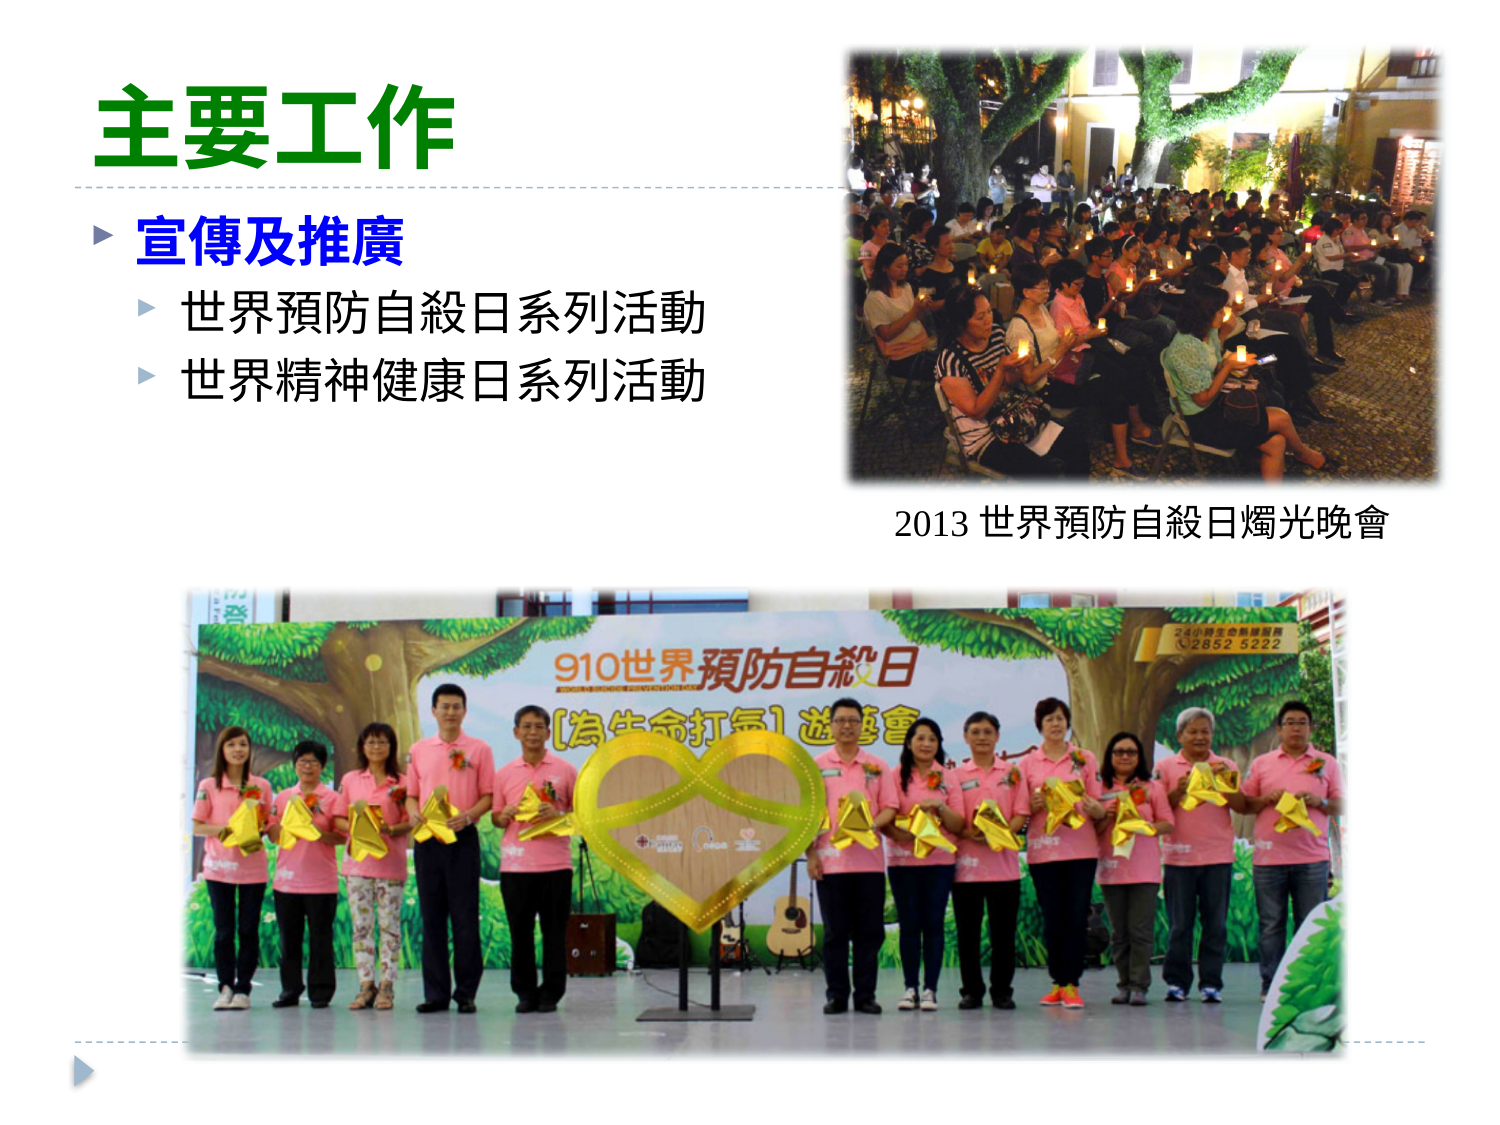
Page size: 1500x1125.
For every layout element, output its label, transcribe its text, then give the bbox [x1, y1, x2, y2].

title 主要工作 [75, 24, 1425, 188]
text_box 2013世界預防自殺日燭光晚會 [856, 504, 1428, 552]
picture [178, 585, 1348, 1062]
picture [837, 42, 1448, 492]
list 宣傳及推廣 世界預防自殺日系列活動 世界精神健康日系列活動 [75, 200, 1425, 1010]
